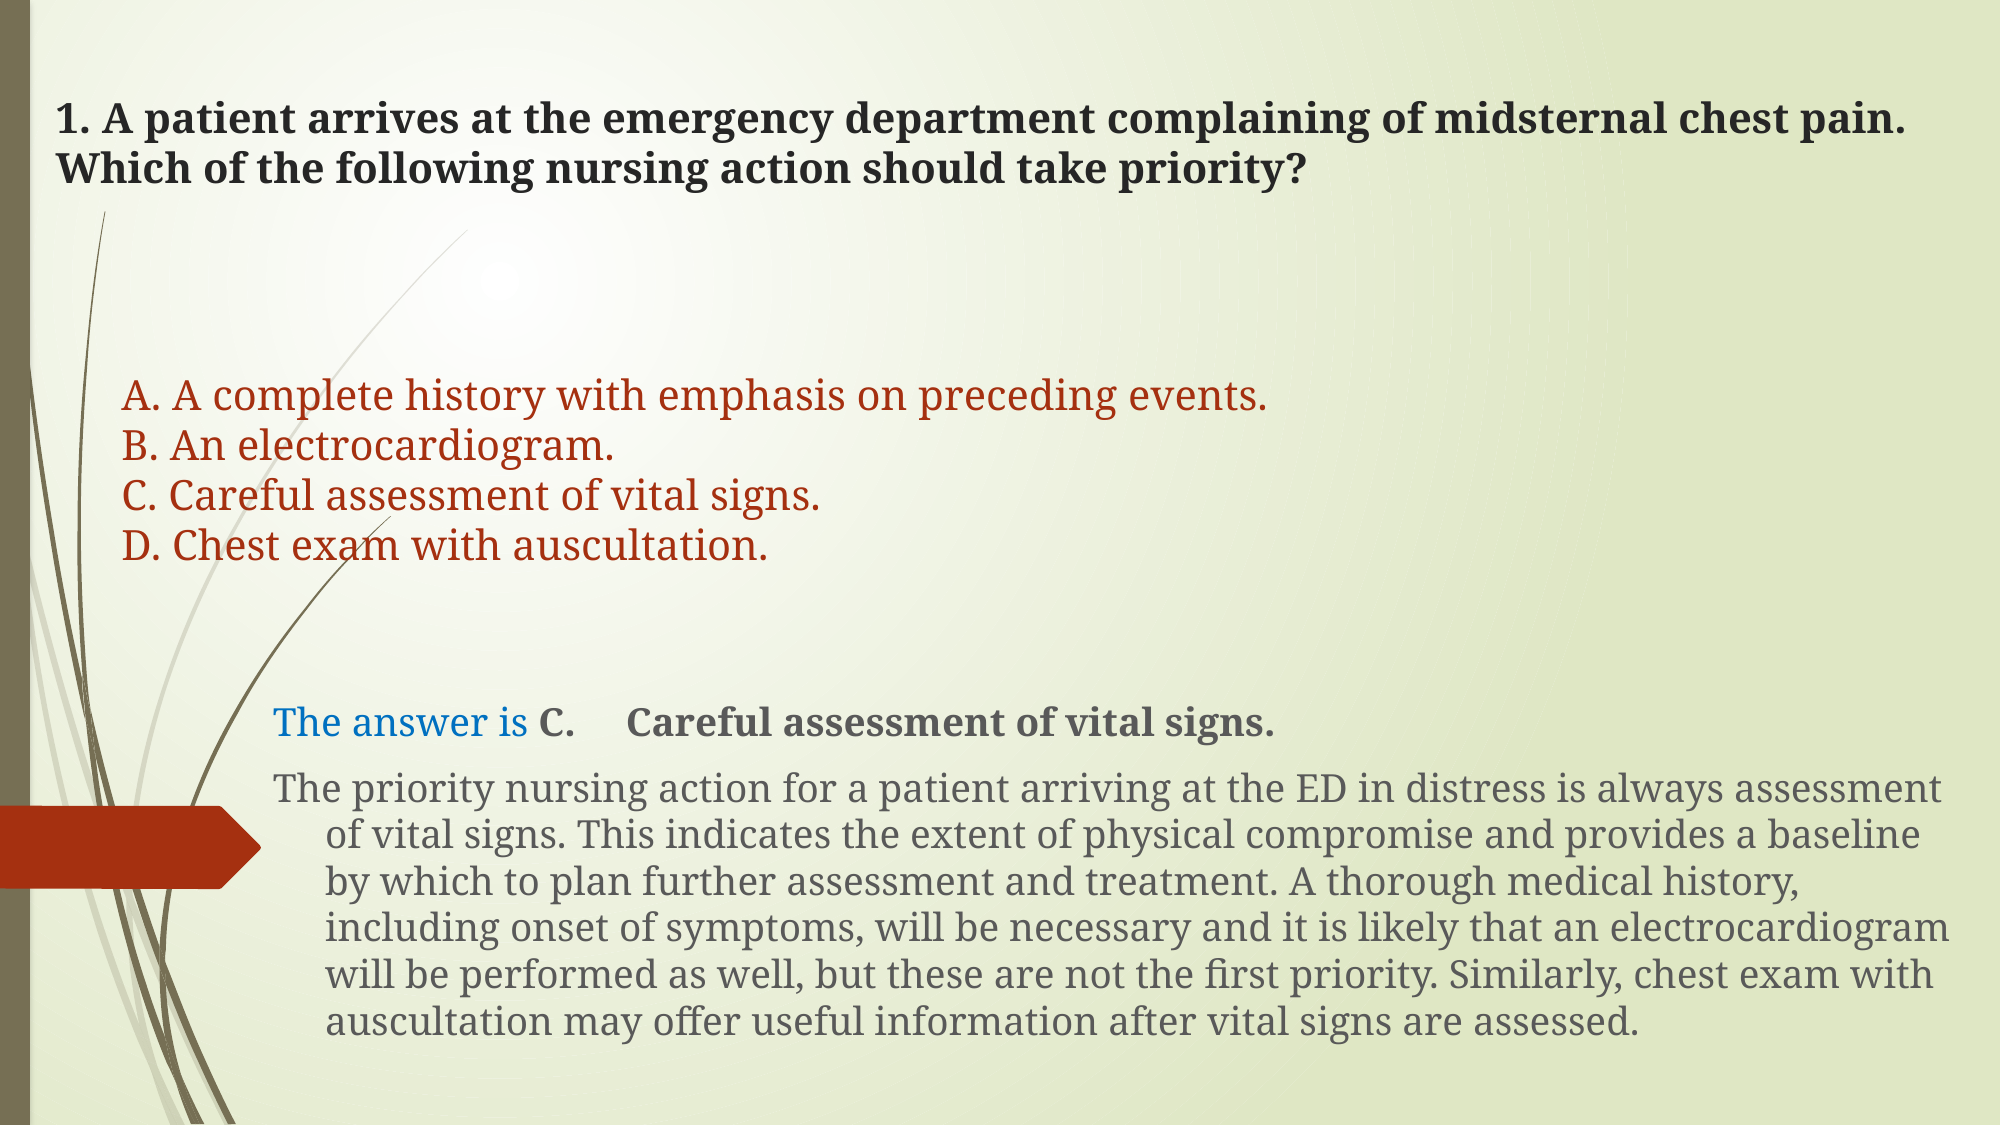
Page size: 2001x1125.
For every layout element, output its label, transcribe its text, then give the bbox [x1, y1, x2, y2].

list The answer is C. Careful assessment of vital signs. The priority nursing action for a patient arriving at the ED in distress is always assessment of vital signs. This indicates the extent of physical compromise and provides a baseline by which to plan further assessment and treatment. A thorough medical history, including onset of symptoms, will be necessary and it is likely that an electrocardiogram will be performed as well, but these are not the first priority. Similarly, chest exam with auscultation may offer useful information after vital signs are assessed. [257, 690, 1973, 1100]
list A. A complete history with emphasis on preceding events. B. An electrocardiogram. C. Careful assessment of vital signs. D. Chest exam with auscultation. [106, 240, 1728, 577]
title 1. A patient arrives at the emergency department complaining of midsternal chest pain. Which of the following nursing action should take priority? [40, 42, 1928, 241]
